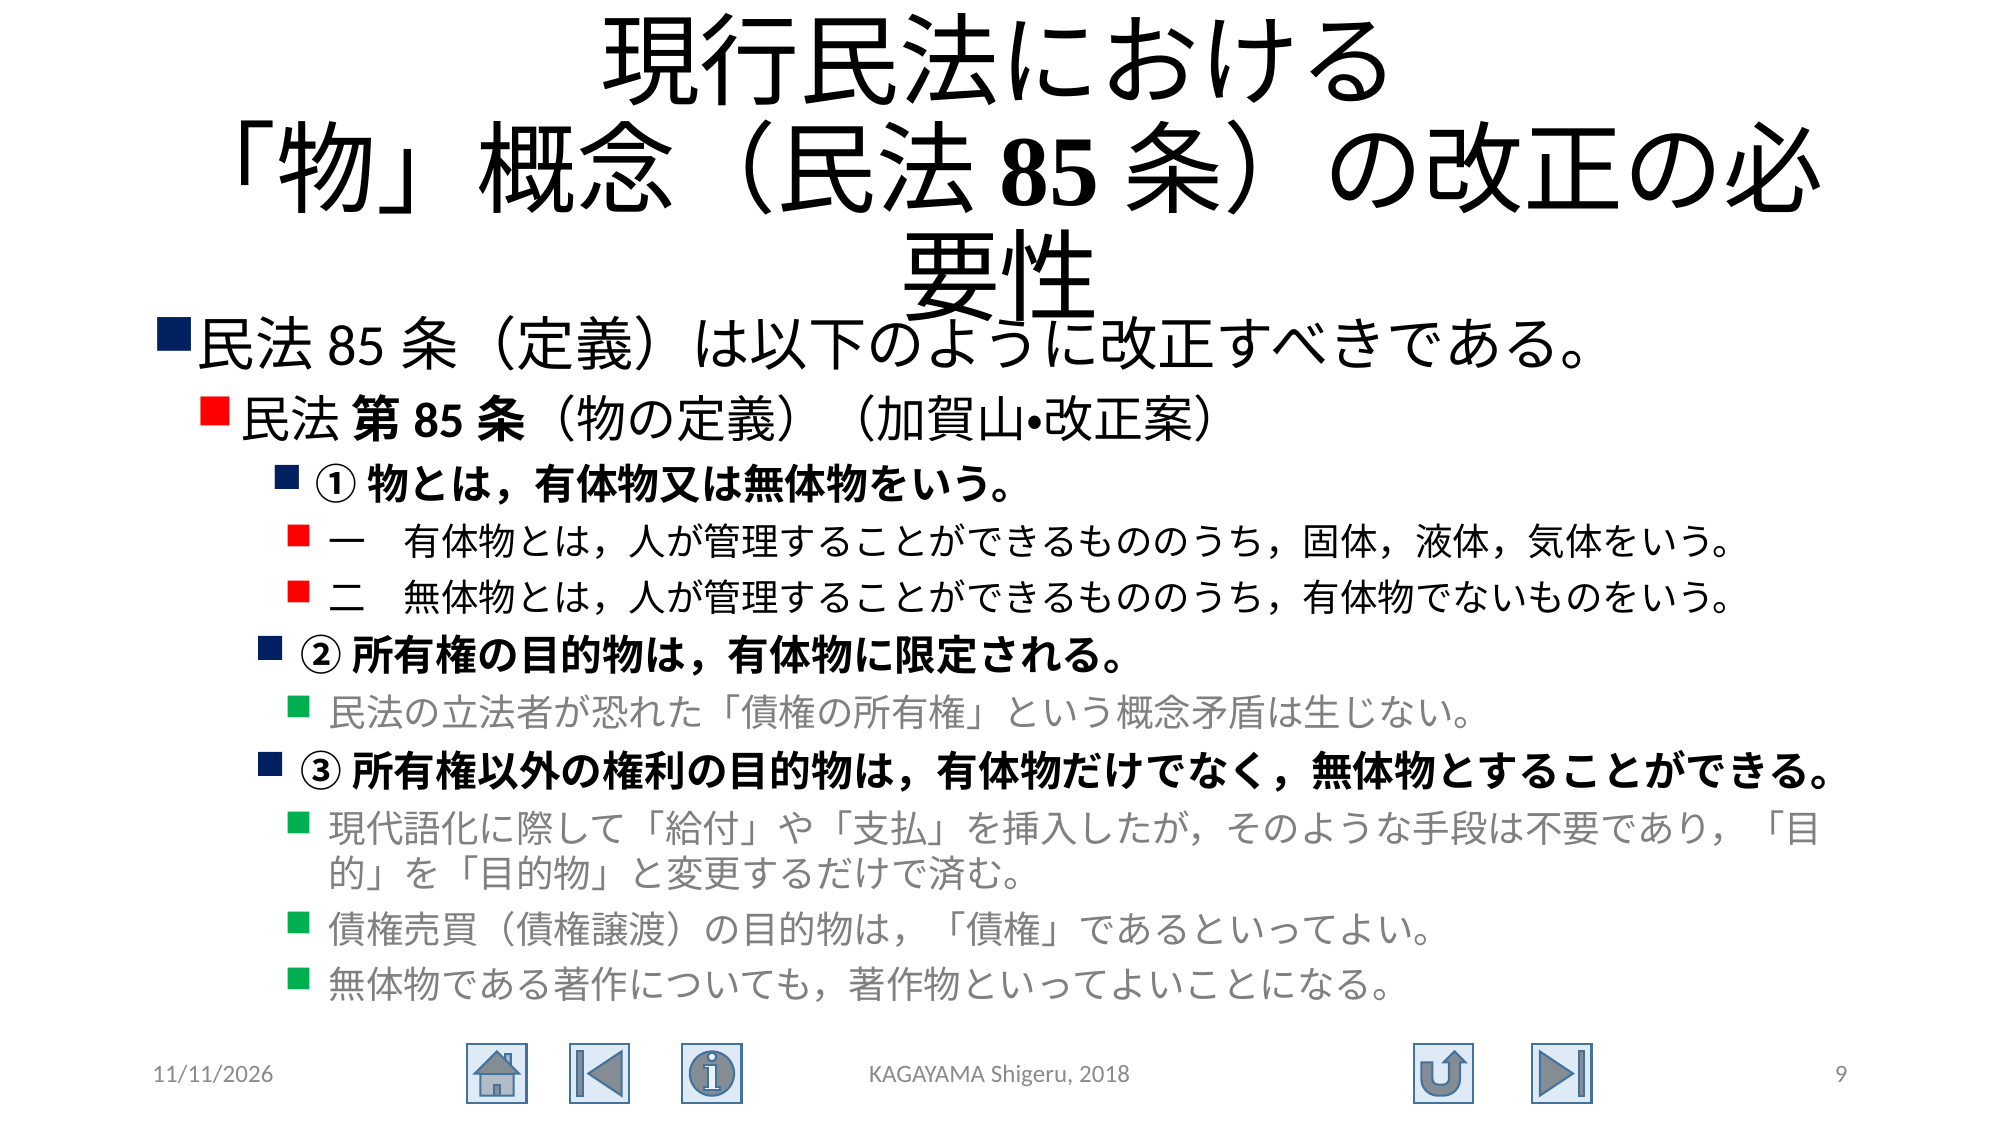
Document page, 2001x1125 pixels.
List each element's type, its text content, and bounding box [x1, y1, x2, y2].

title 現行民法における 「物」概念（民法85条）の改正の必要性 [137, 64, 1863, 283]
list 民法85条（定義）は以下のように改正すべきである。 民法 第85条（物の定義）（加賀山・改正案） ①物とは，有体物又は無体物をいう。 一 有体物とは，人が管理することができるもののうち，固体，液体，気体をいう。 二 無体物とは，人が管理することができるもののうち，有体物でないものをいう。 ②所有権の目的物は，有体物に限定される。 民法の立法者が恐れた「債権の所有権」という概念矛盾は生じない。 ③所有権以外の権利の目的物は，有体物だけでなく，無体物とすることができる。 現代語化に際して「給付」や「支払」を挿入したが，そのような手段は不要であり，「目的」を「目的物」と変更するだけで済む。 債権売買（債権譲渡）の目的物は，「債権」であるといってよい。 無体物である著作についても，著作物といってよいことになる。 [137, 299, 1863, 1014]
footer KAGAYAMA Shigeru, 2018 [662, 1042, 1338, 1103]
slide_number 9 [1412, 1042, 1863, 1103]
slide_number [137, 1042, 588, 1103]
